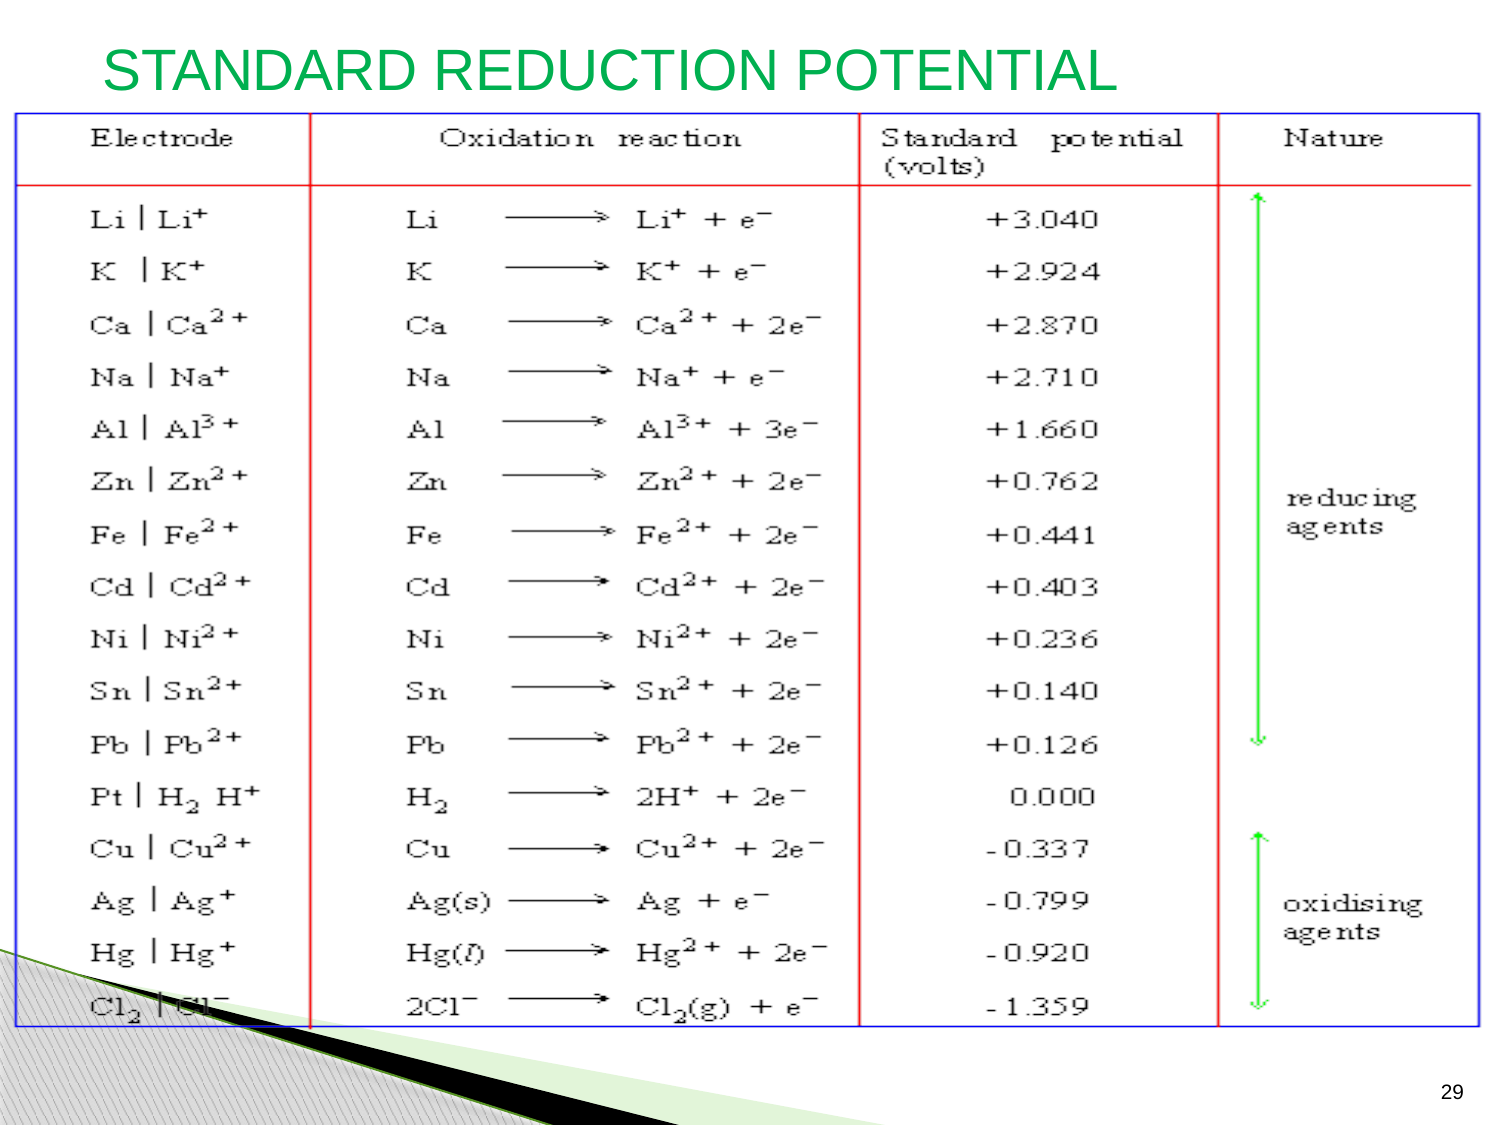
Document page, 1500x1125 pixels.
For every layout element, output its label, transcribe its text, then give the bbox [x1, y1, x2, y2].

text_box STANDARD REDUCTION POTENTIAL [87, 24, 1175, 99]
slide_number 29 [1418, 1051, 1479, 1112]
picture [0, 99, 1500, 1038]
